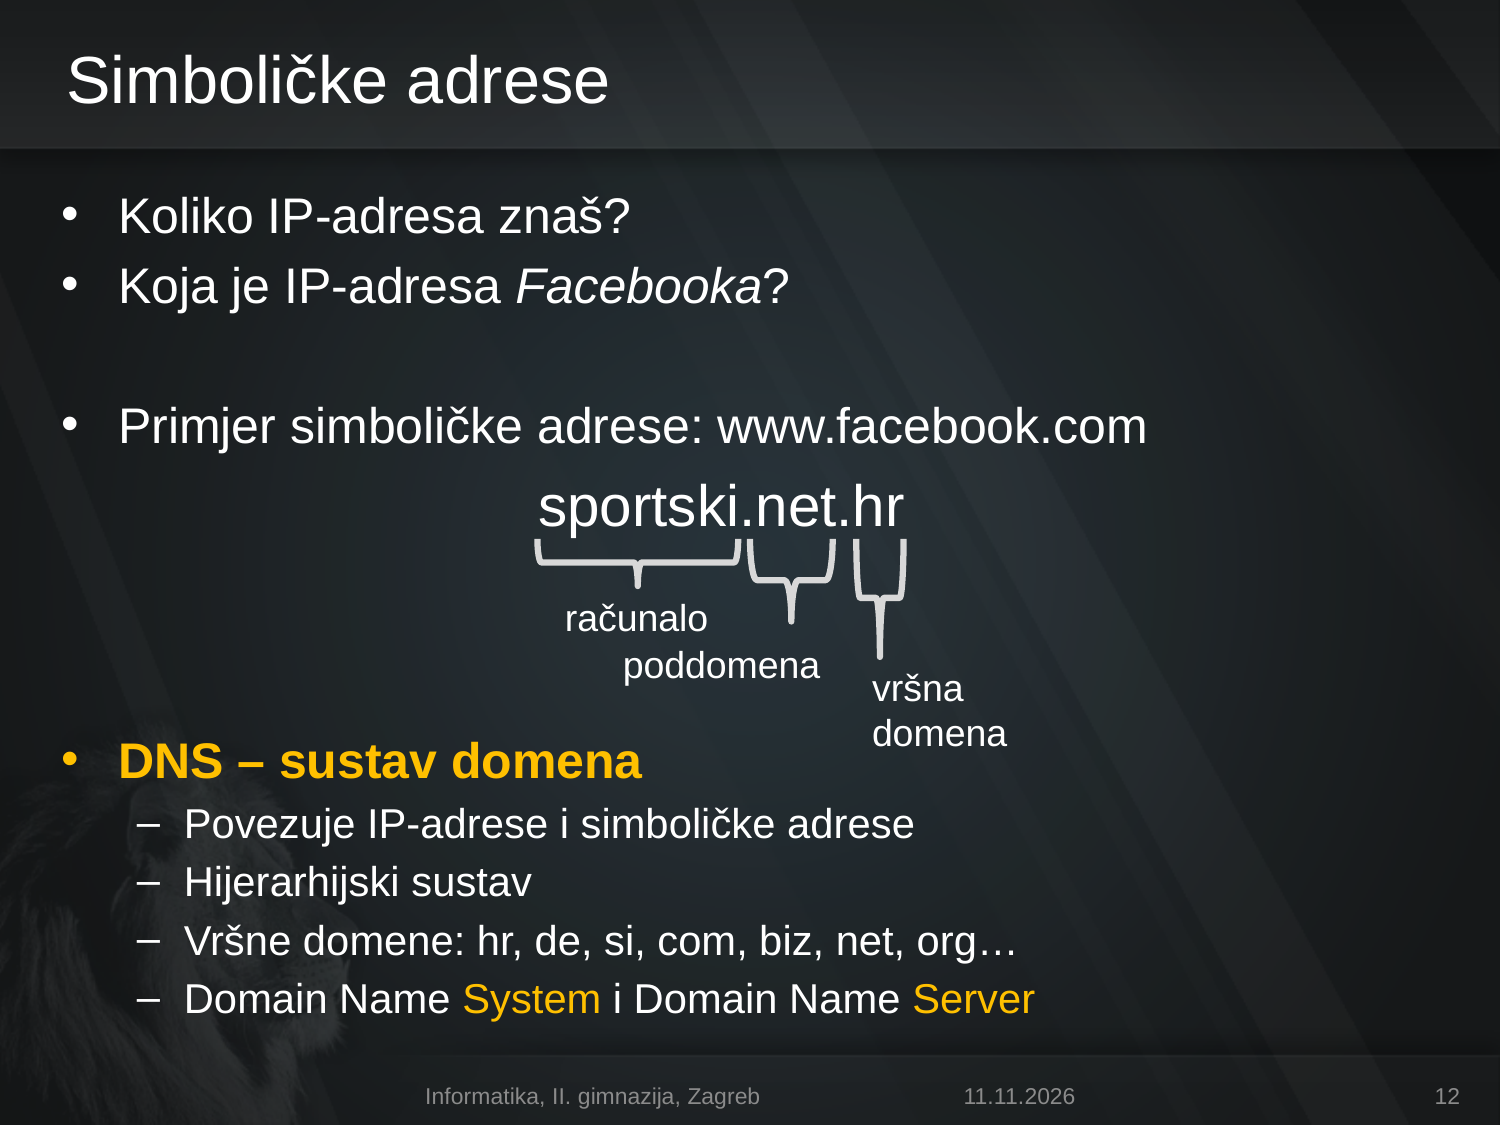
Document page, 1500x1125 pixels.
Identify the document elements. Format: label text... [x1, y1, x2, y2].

title Simboličke adrese [51, 23, 1231, 131]
text_box [749, 538, 834, 623]
footer Informatika, II. gimnazija, Zagreb [410, 1065, 832, 1125]
picture [0, 0, 1500, 1125]
slide_number 12 [1207, 1065, 1475, 1125]
list Koliko IP-adresa znaš? Koja je IP-adresa Facebooka? Primjer simboličke adrese: www.facebook.com sportski.net.hr DNS – sustav domena Povezuje IP-adrese i simboličke adrese Hijerarhijski sustav Vršne domene: hr, de, si, com, biz, net, org… Domain Name System i Domain Name Server [46, 175, 1398, 1059]
text_box [855, 538, 905, 656]
text_box vršna domena [857, 656, 1023, 762]
text_box [536, 538, 739, 586]
text_box poddomena [608, 633, 857, 694]
text_box računalo [550, 586, 724, 646]
slide_number 11. 4. 2011. [843, 1065, 1196, 1125]
